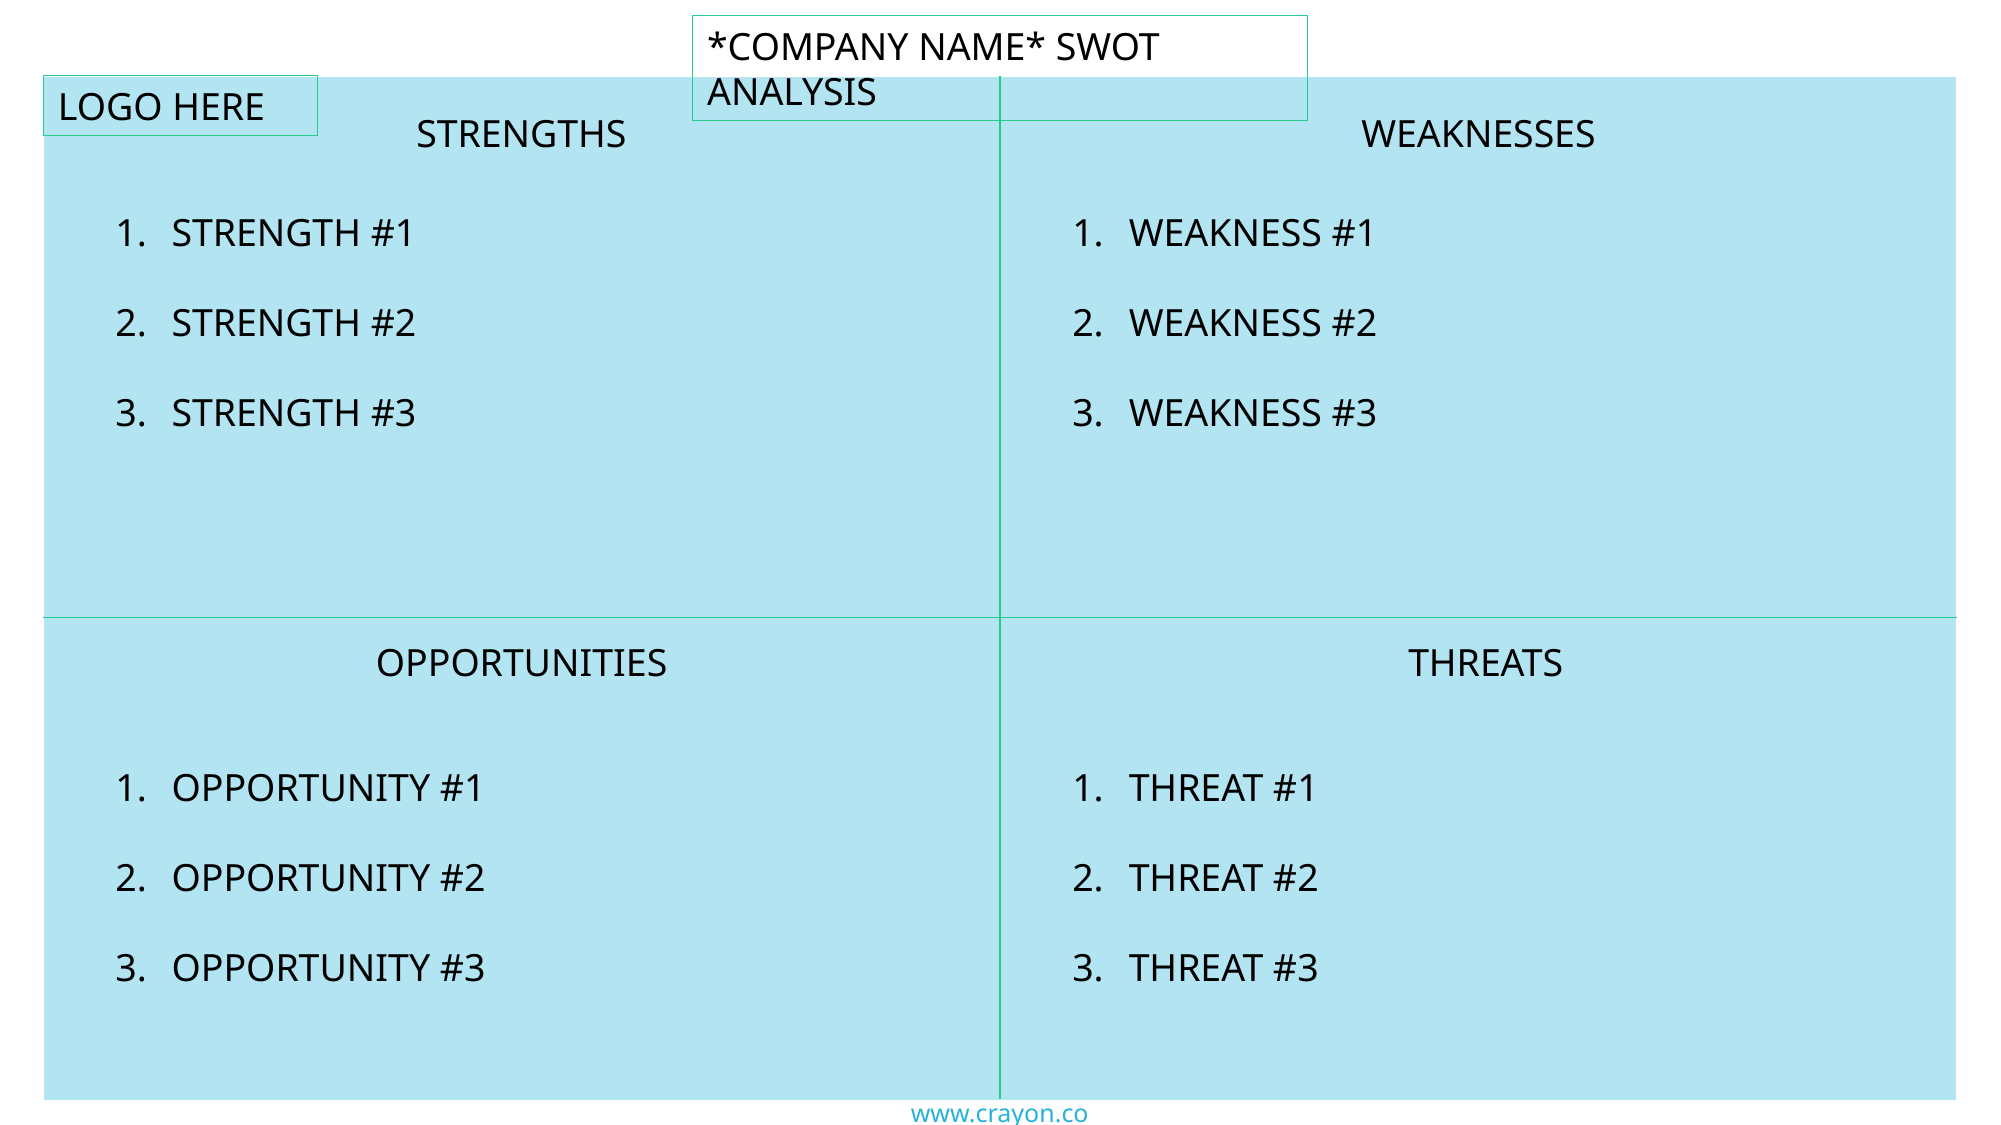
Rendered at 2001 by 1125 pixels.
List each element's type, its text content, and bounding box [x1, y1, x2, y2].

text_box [43, 75, 1957, 1102]
text_box www.crayon.co [889, 1102, 1111, 1125]
text_box *COMPANY NAME* SWOT ANALYSIS [692, 15, 1308, 75]
